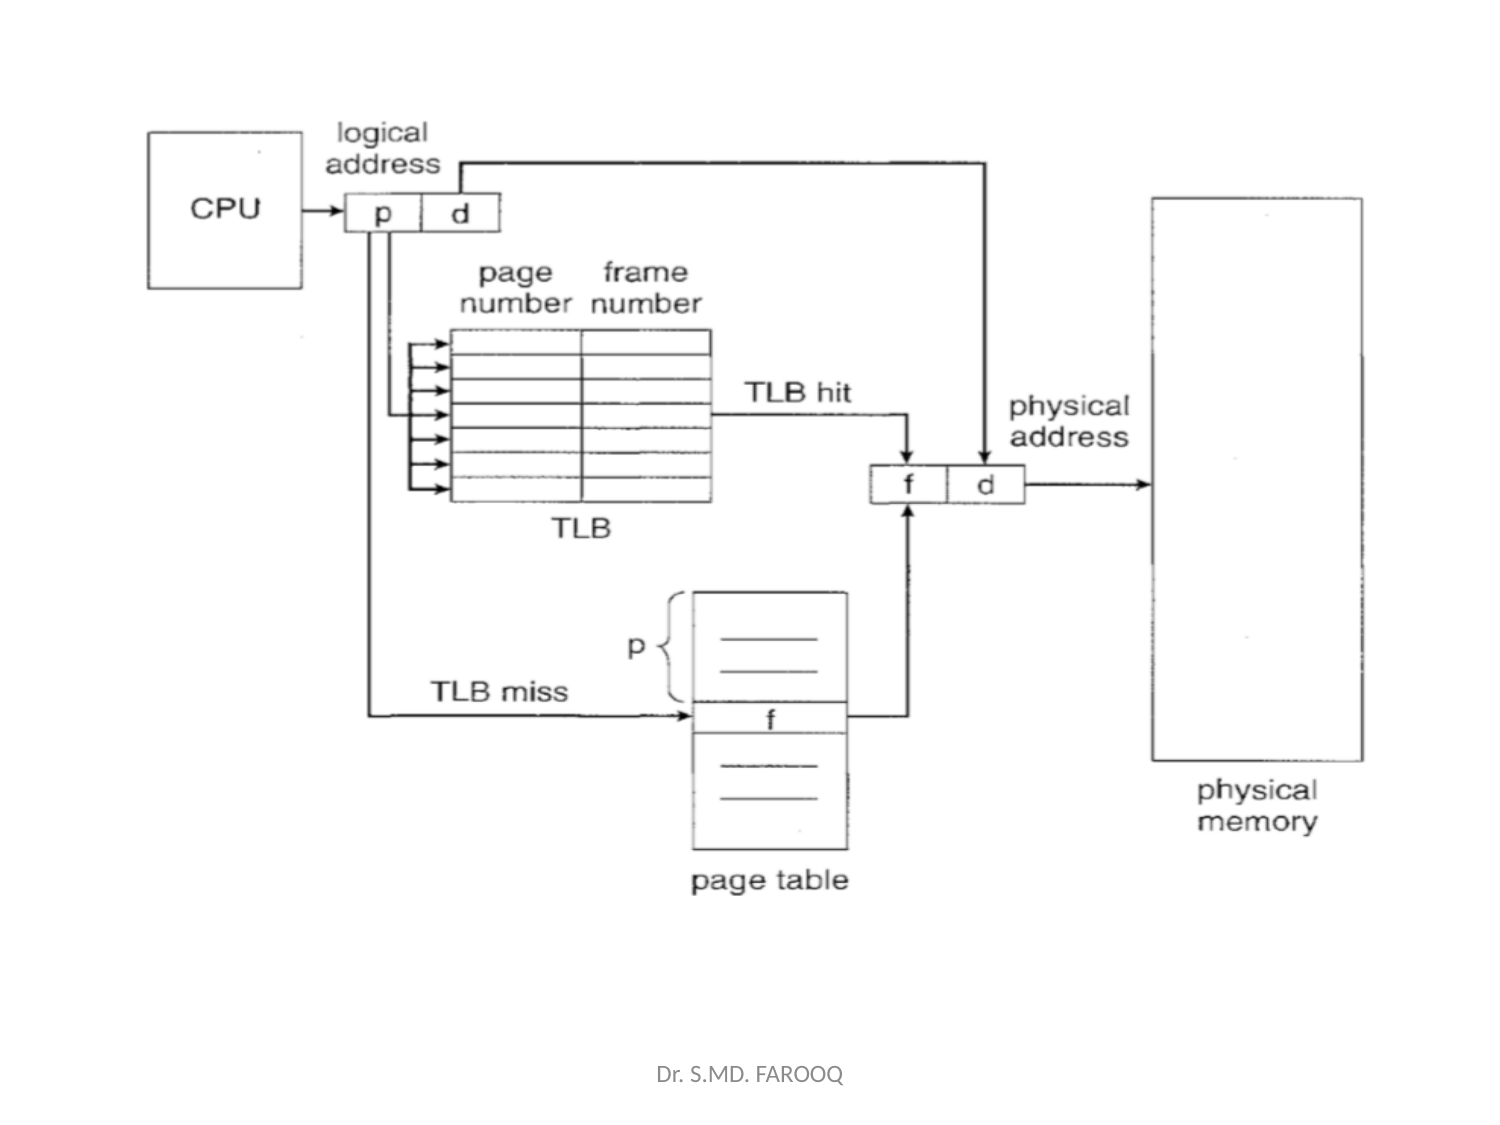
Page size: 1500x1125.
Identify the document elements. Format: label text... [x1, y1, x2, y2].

footer Dr. S.MD. FAROOQ [512, 1042, 988, 1103]
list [77, 87, 1476, 926]
